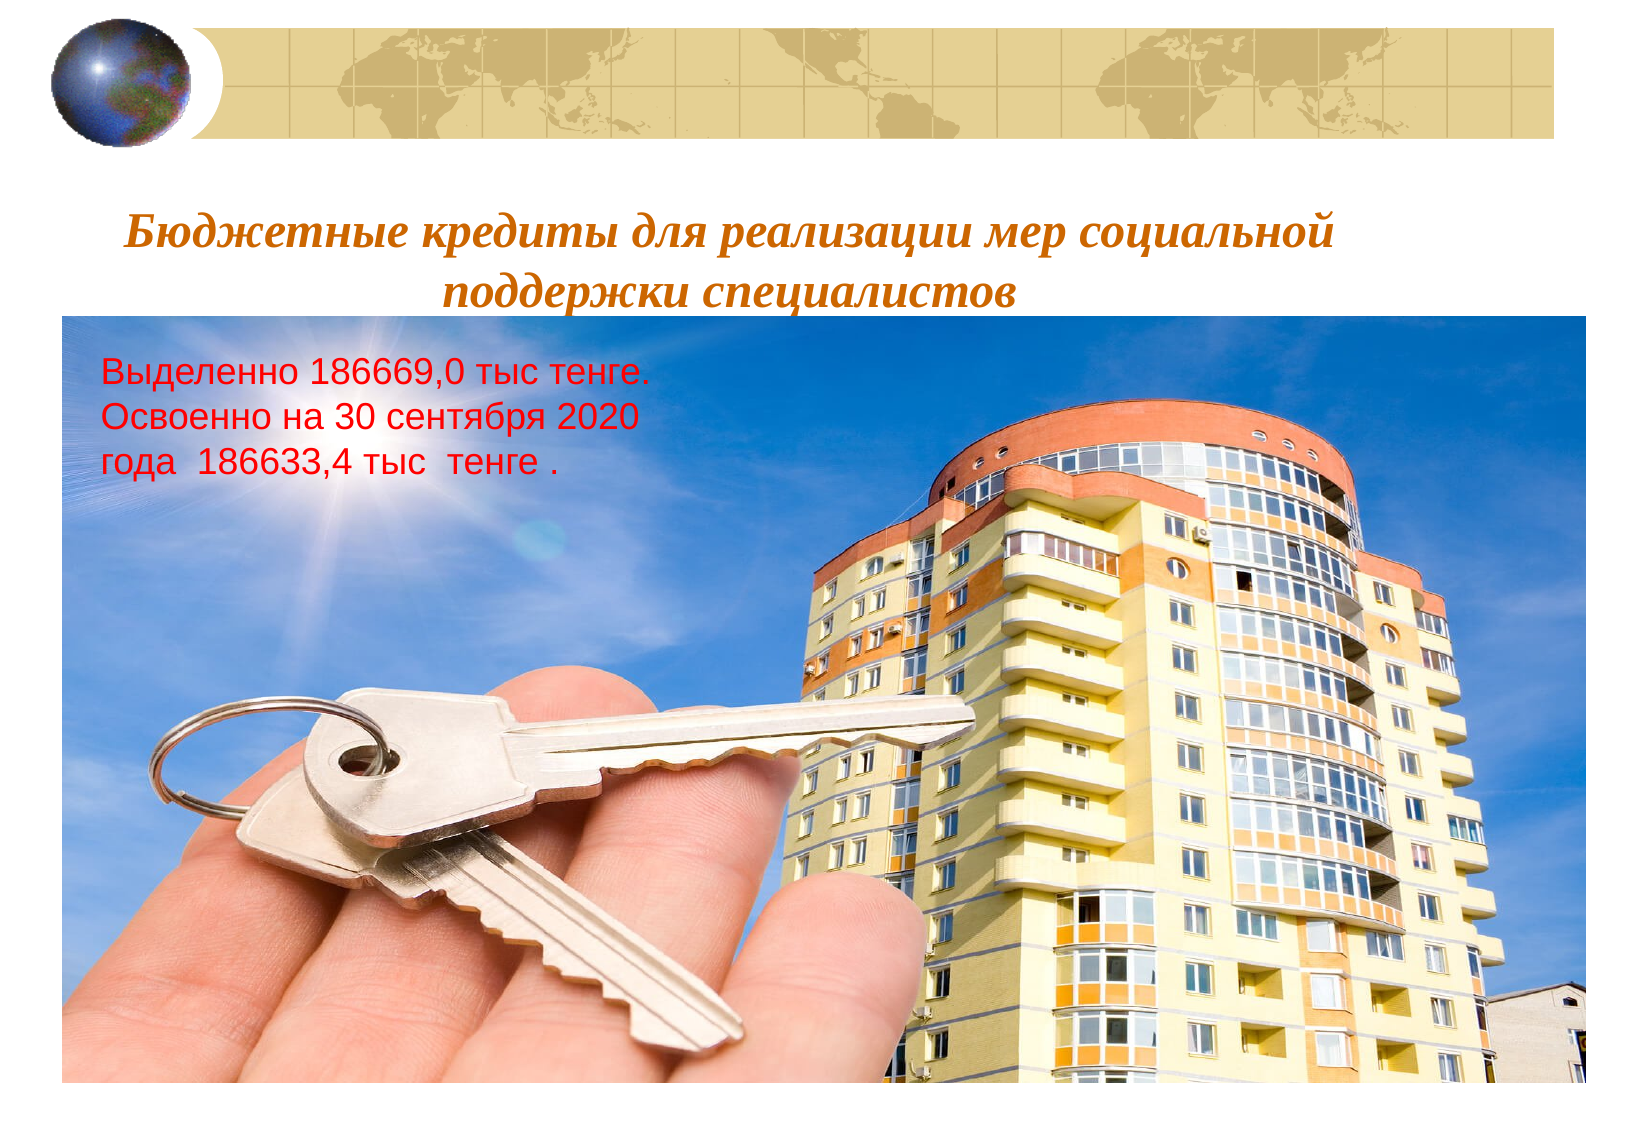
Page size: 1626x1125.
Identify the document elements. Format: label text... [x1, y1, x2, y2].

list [62, 316, 1586, 1083]
picture [46, 14, 206, 151]
title Бюджетные кредиты для реализации мер социальной поддержки специалистов [39, 164, 1421, 352]
